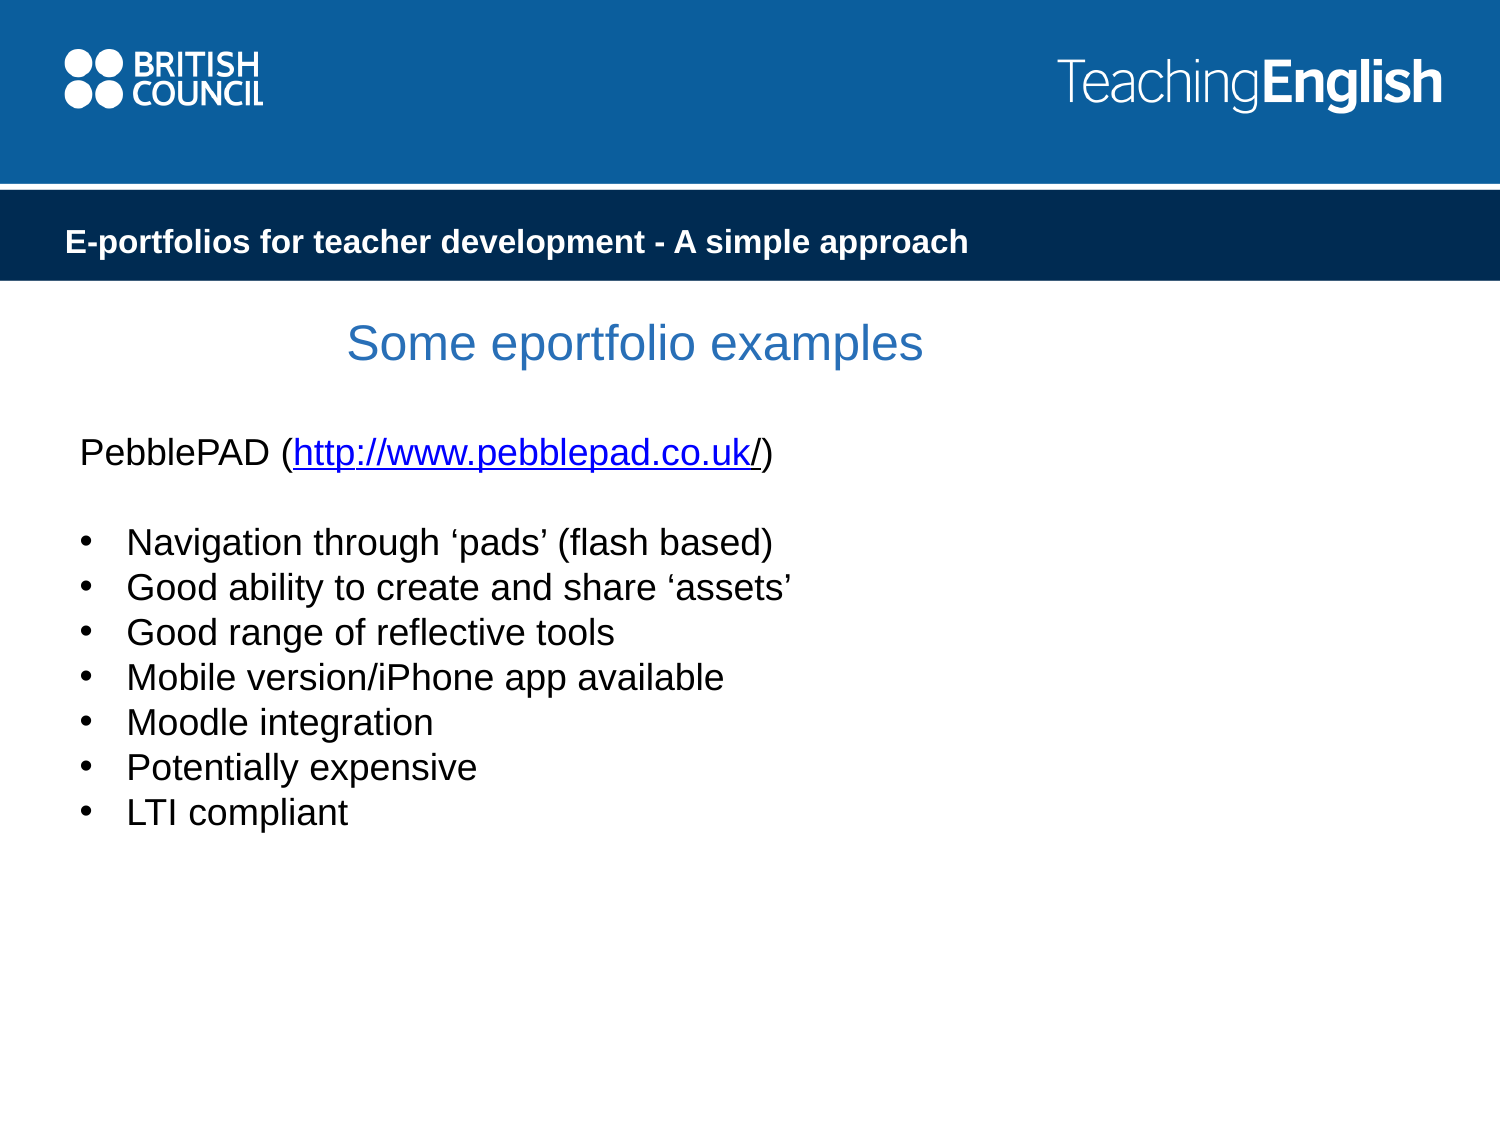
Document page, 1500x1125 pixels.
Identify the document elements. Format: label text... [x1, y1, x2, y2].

text_box E-portfolios for teacher development - A simple approach [50, 212, 1450, 307]
text_box Some eportfolio examples [331, 302, 1169, 378]
picture [0, 0, 1500, 282]
text_box PebblePAD (http://www.pebblepad.co.uk/) Navigation through ‘pads’ (flash based) Good ability to create and share ‘assets’ Good range of reflective tools Mobile version/iPhone app available Moodle integration Potentially expensive LTI compliant [64, 420, 1235, 976]
